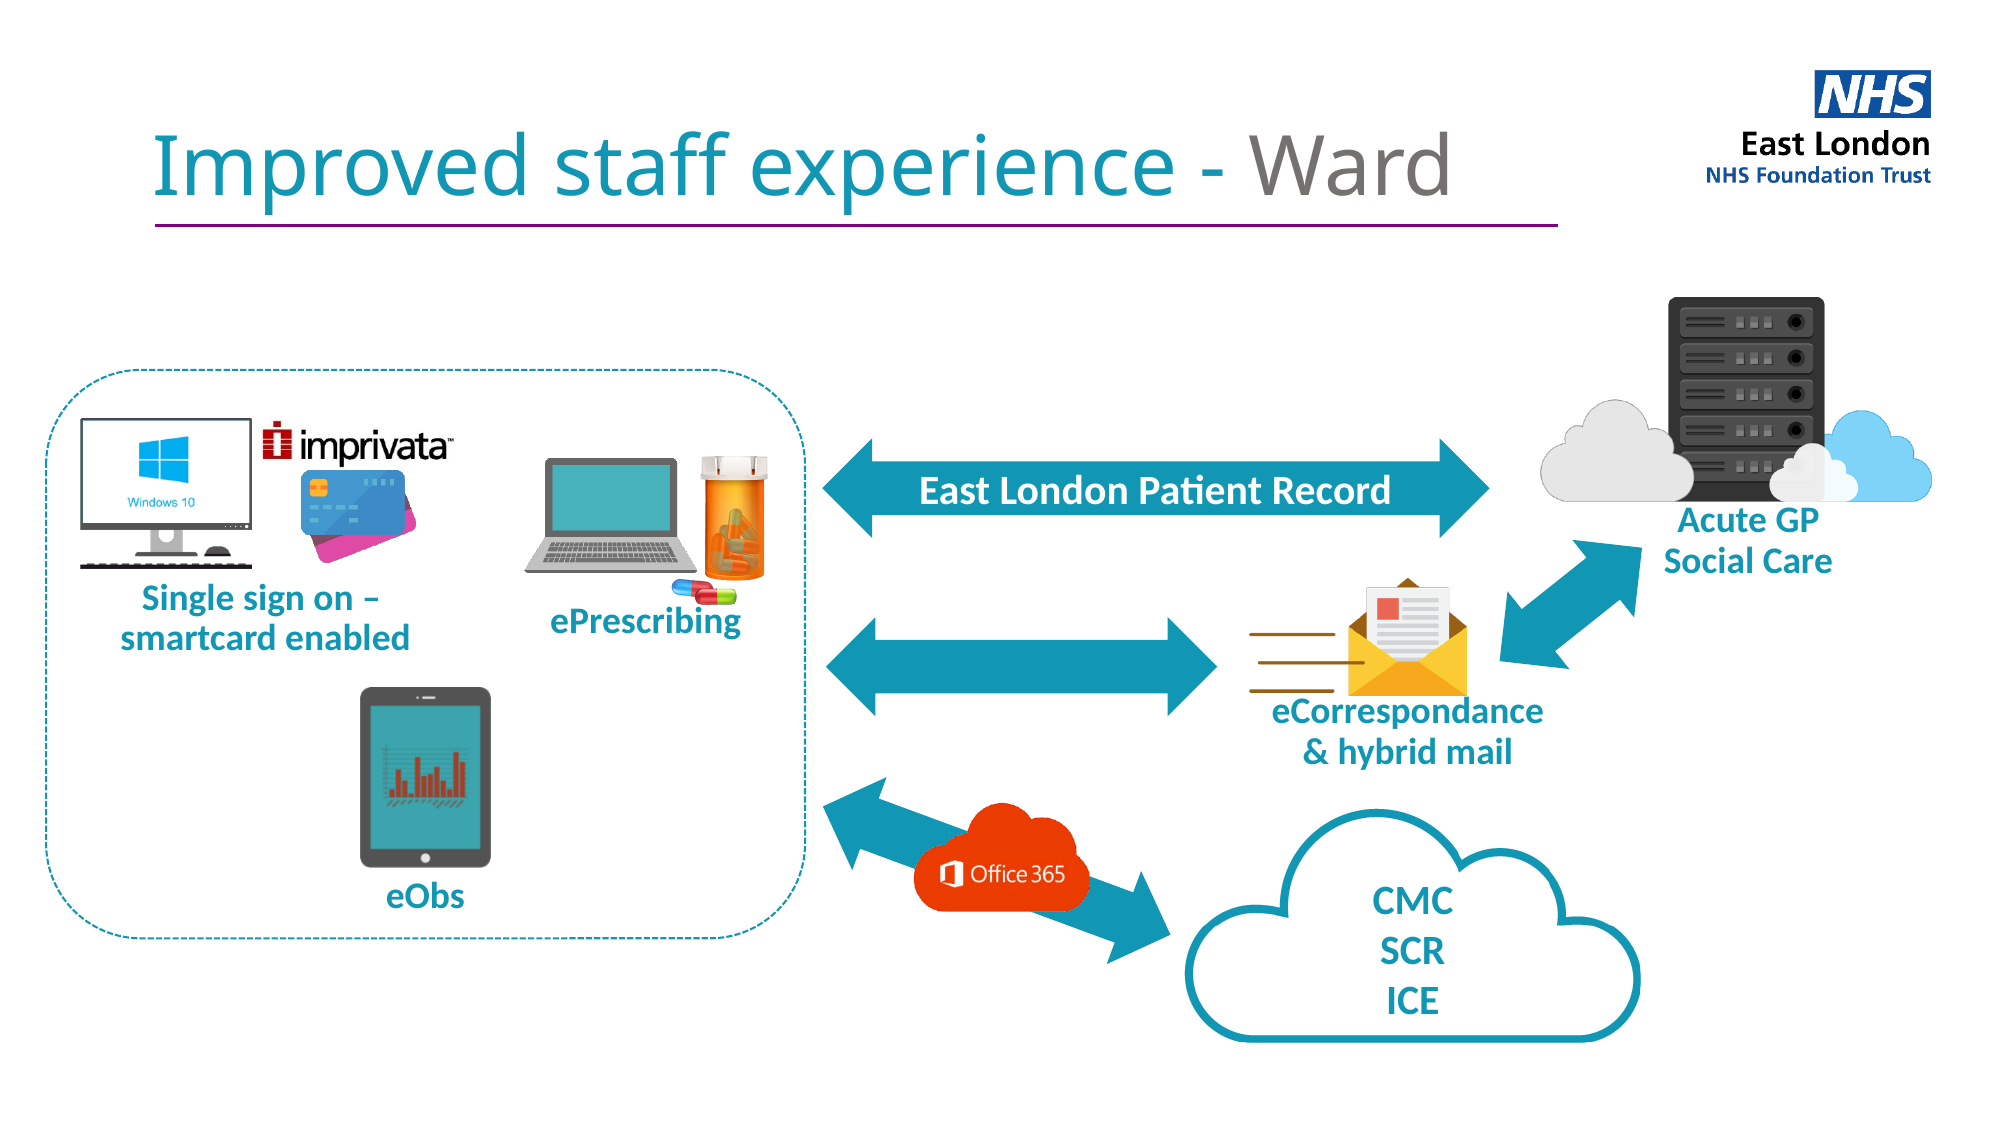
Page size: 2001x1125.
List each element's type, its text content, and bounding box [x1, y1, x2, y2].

text_box [824, 614, 1219, 719]
title Improved staff experience - Ward [137, 59, 1863, 278]
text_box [1540, 297, 1932, 591]
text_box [1183, 808, 1641, 1083]
text_box East London Patient Record [820, 435, 1492, 541]
picture [1863, 70, 1931, 183]
picture [877, 733, 1127, 983]
text_box [821, 780, 877, 873]
text_box [1560, 591, 1639, 649]
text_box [46, 369, 806, 939]
text_box [1127, 868, 1172, 956]
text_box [1249, 577, 1560, 783]
text_box [1560, 655, 1572, 671]
